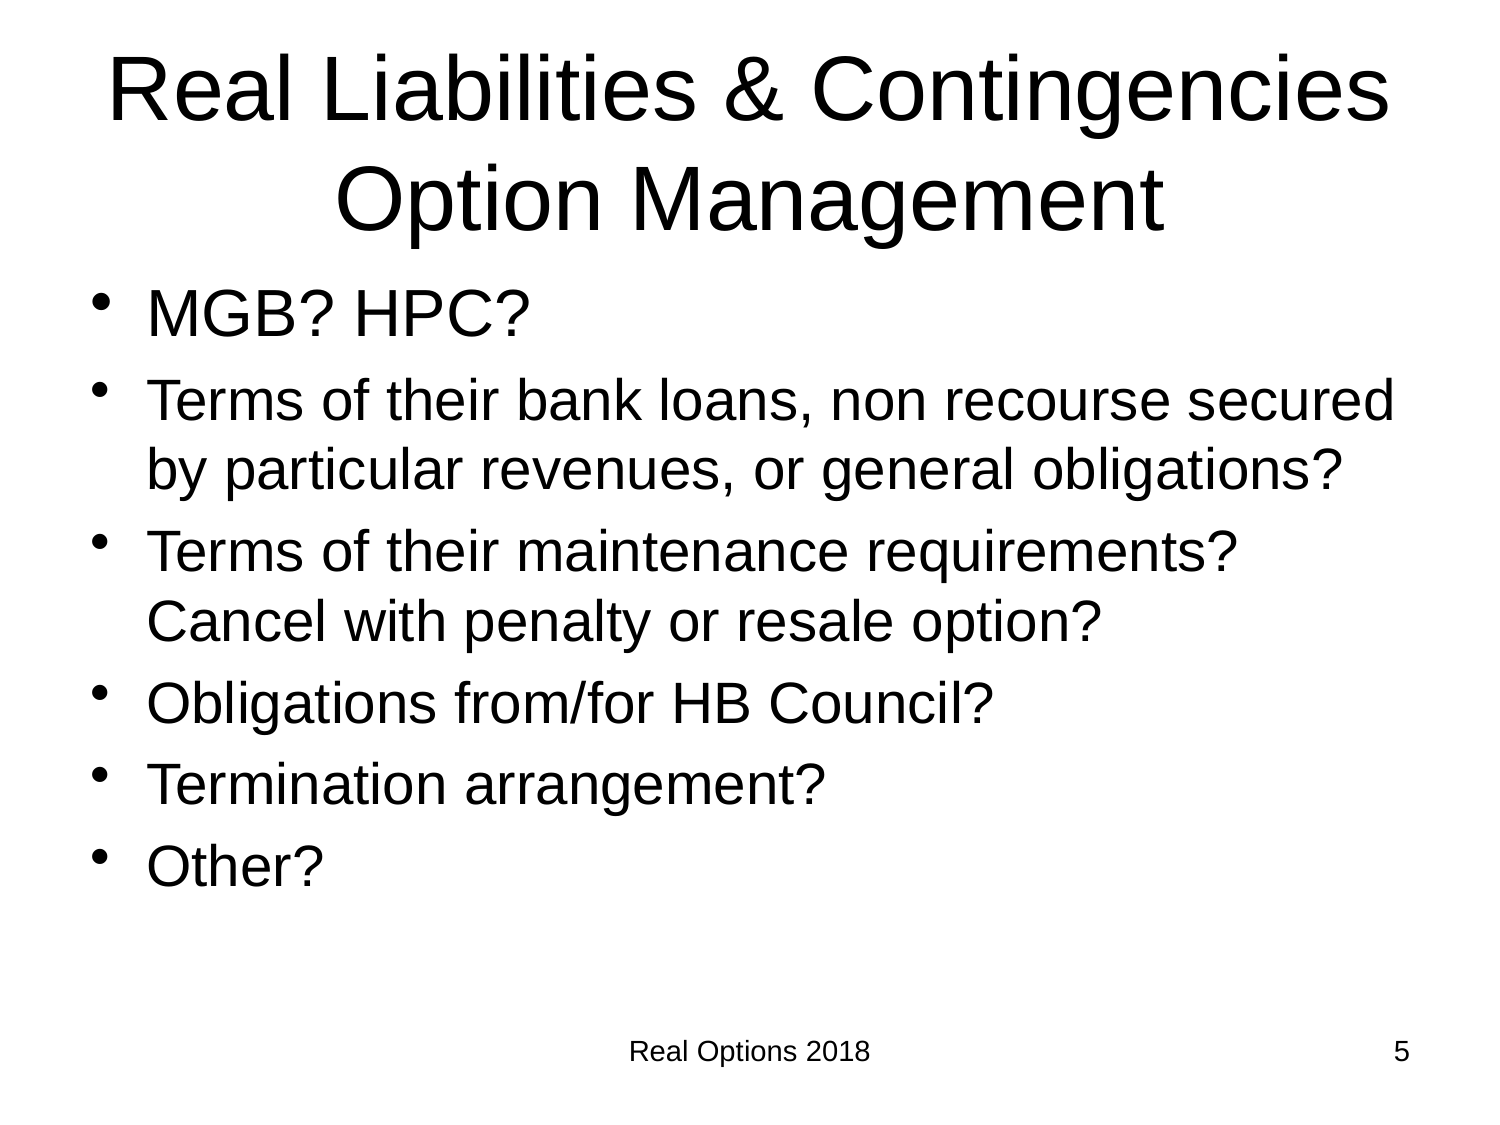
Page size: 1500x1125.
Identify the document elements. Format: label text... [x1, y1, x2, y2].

title Real Liabilities & Contingencies Option Management [74, 44, 1426, 233]
list MGB? HPC? Terms of their bank loans, non recourse secured by particular revenues, or general obligations? Terms of their maintenance requirements? Cancel with penalty or resale option? Obligations from/for HB Council? Termination arrangement? Other? [74, 262, 1426, 1006]
slide_number 5 [1074, 1024, 1426, 1103]
footer Real Options 2018 [512, 1024, 988, 1103]
